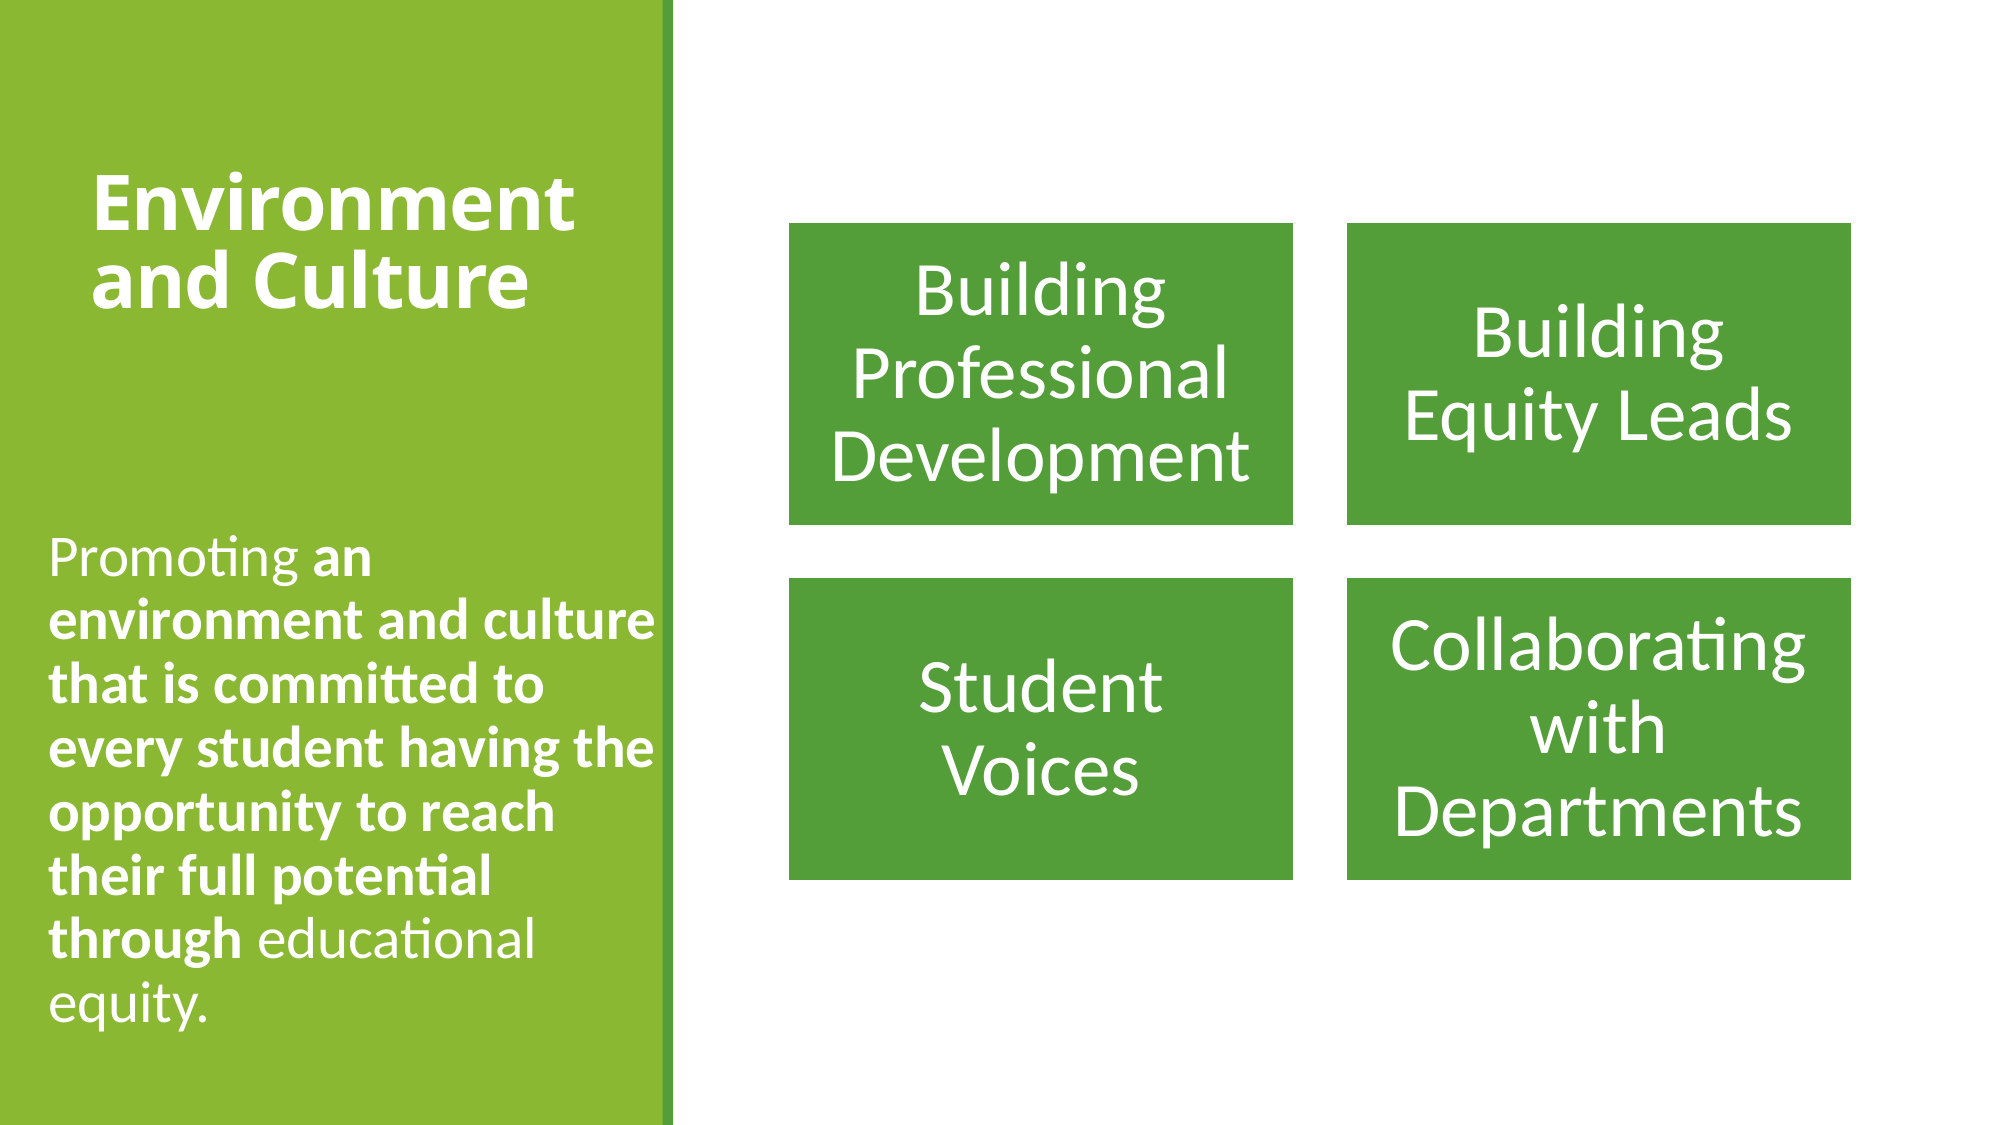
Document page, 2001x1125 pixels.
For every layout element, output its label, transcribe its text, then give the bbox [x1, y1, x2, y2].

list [786, 119, 1854, 984]
list Promoting an environment and culture that is committed to every student having the opportunity to reach their full potential through educational equity. [33, 517, 679, 1069]
title Environment and Culture [75, 97, 600, 332]
